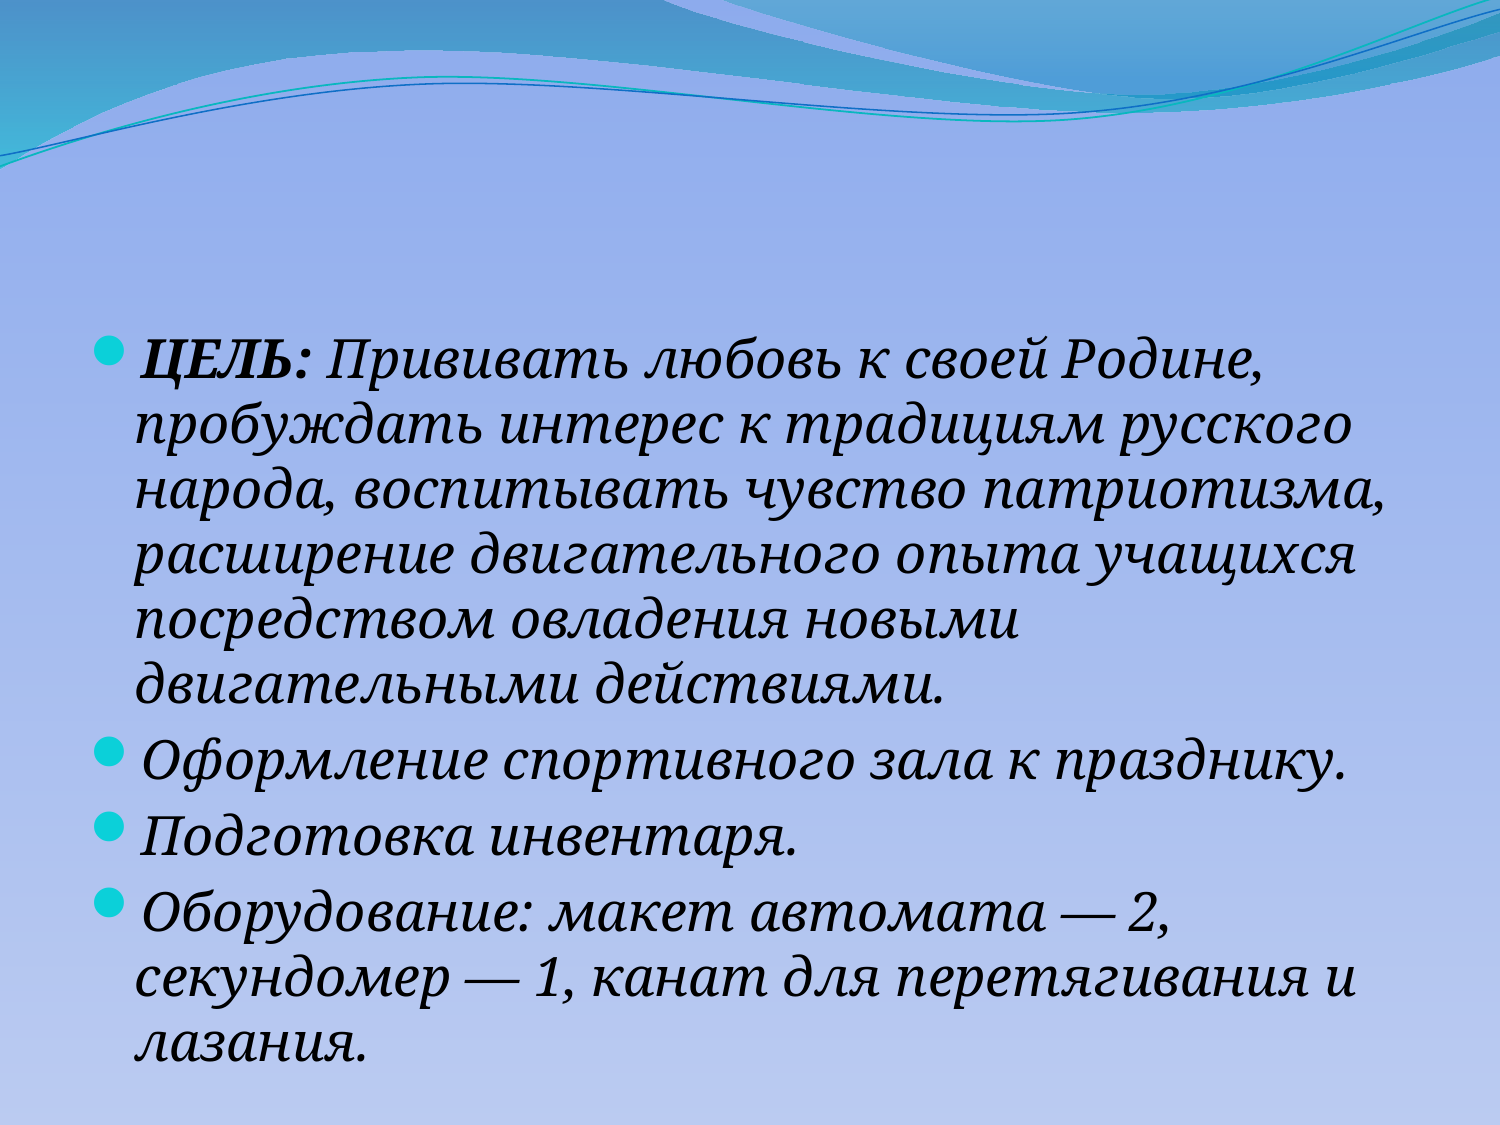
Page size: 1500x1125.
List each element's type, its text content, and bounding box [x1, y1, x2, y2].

list ЦЕЛЬ: Прививать любовь к своей Родине, пробуждать интерес к традициям русского народа, воспитывать чувство патриотизма, расширение двигательного опыта учащихся посредством овладения новыми двигательными действиями. Оформление спортивного зала к празднику. Подготовка инвентаря. Оборудование: макет автомата — 2, секундомер — 1, канат для перетягивания и лазания. [75, 317, 1425, 1038]
